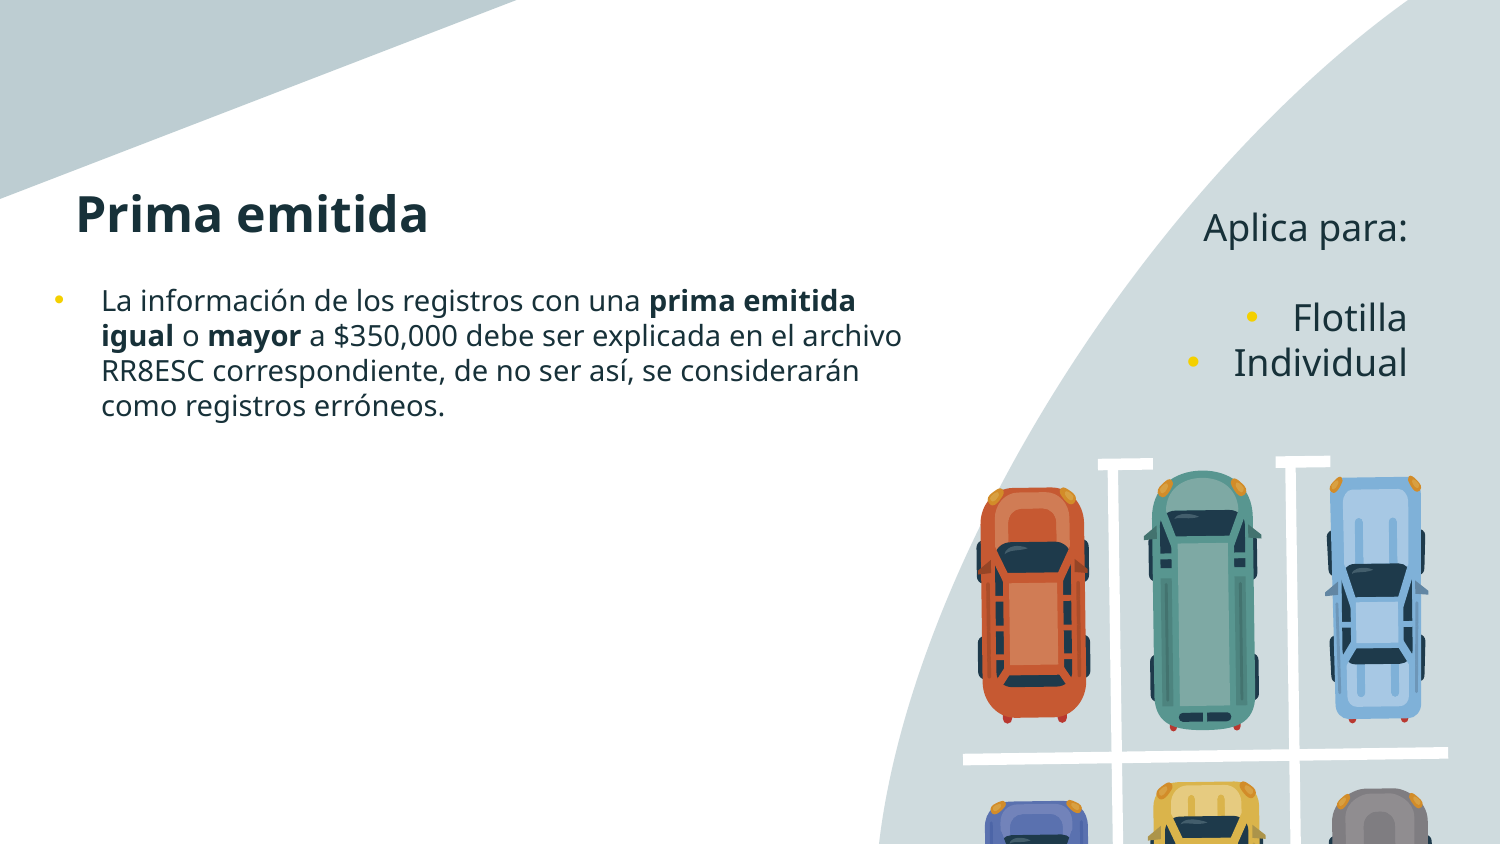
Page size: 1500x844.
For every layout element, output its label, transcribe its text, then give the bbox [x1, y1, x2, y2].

subtitle La información de los registros con una prima emitida igual o mayor a $350,000 debe ser explicada en el archivo RR8ESC correspondiente, de no ser así, se considerarán como registros erróneos. [39, 267, 927, 824]
text_box Aplica para: Flotilla Individual [1020, 189, 1424, 363]
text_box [860, 364, 1500, 844]
title Prima emitida [60, 164, 1120, 260]
